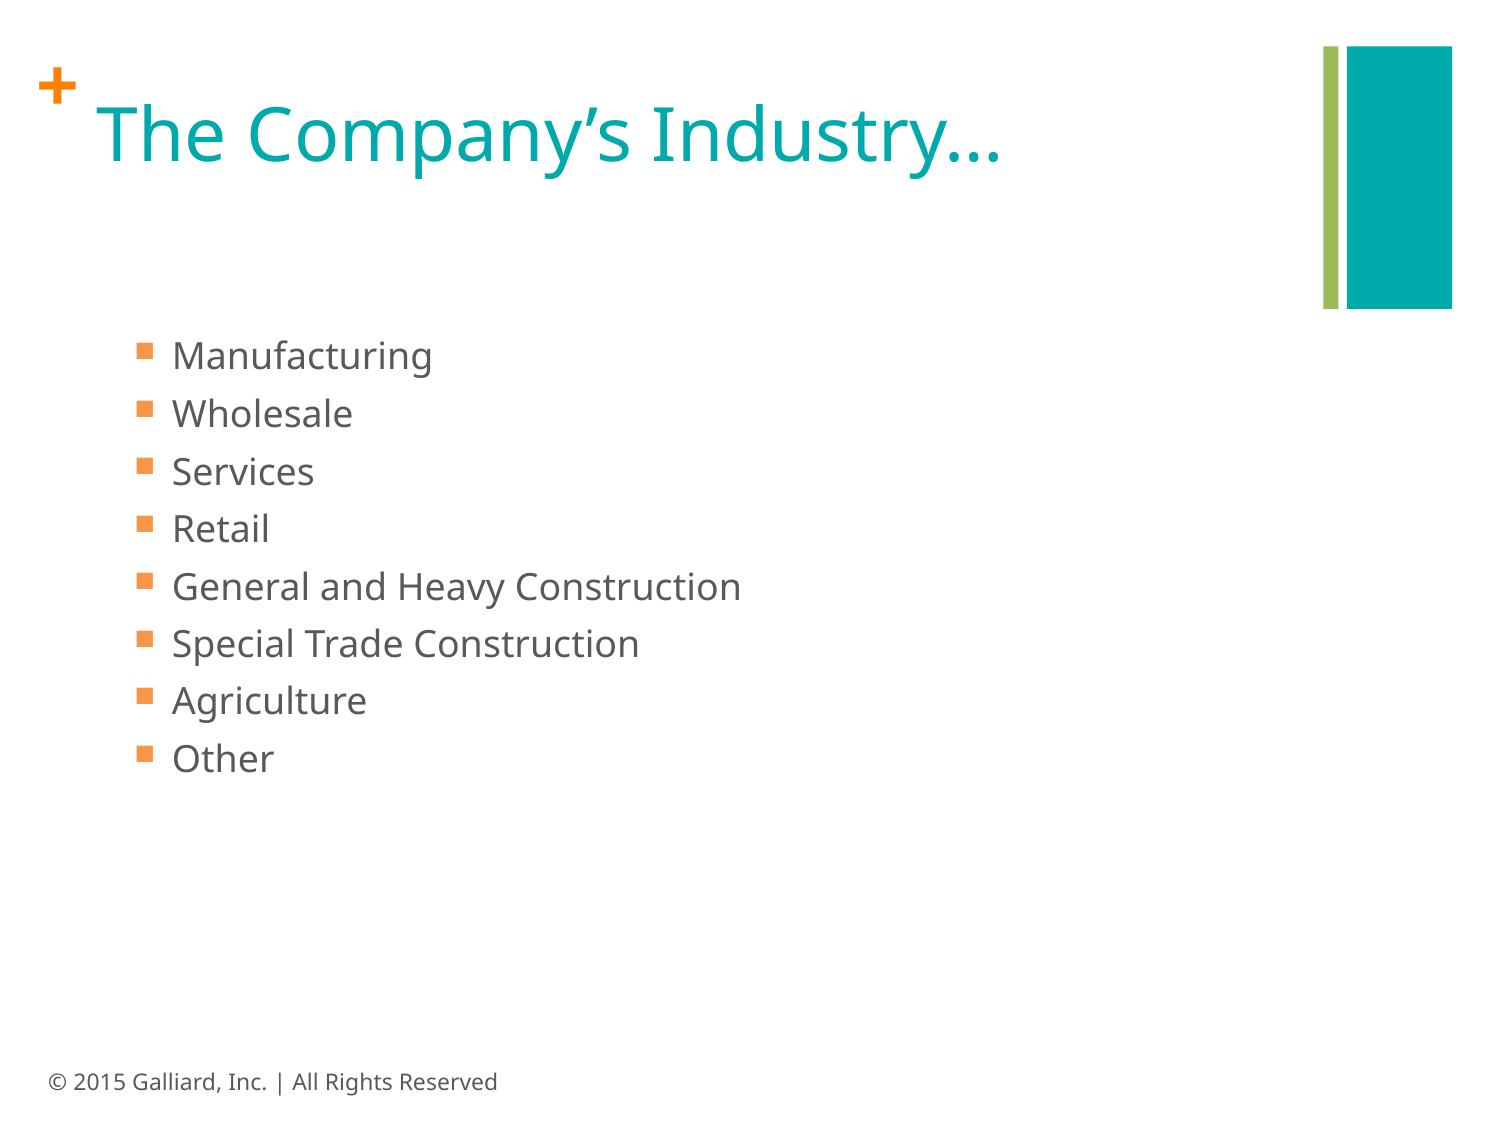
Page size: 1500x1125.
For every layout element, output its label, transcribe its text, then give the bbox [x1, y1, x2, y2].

title The Company’s Industry… [81, 79, 1322, 263]
footer © 2015 Galliard, Inc. | All Rights Reserved [33, 1053, 1038, 1114]
list Manufacturing Wholesale Services Retail General and Heavy Construction Special Trade Construction Agriculture Other [81, 324, 1322, 1005]
